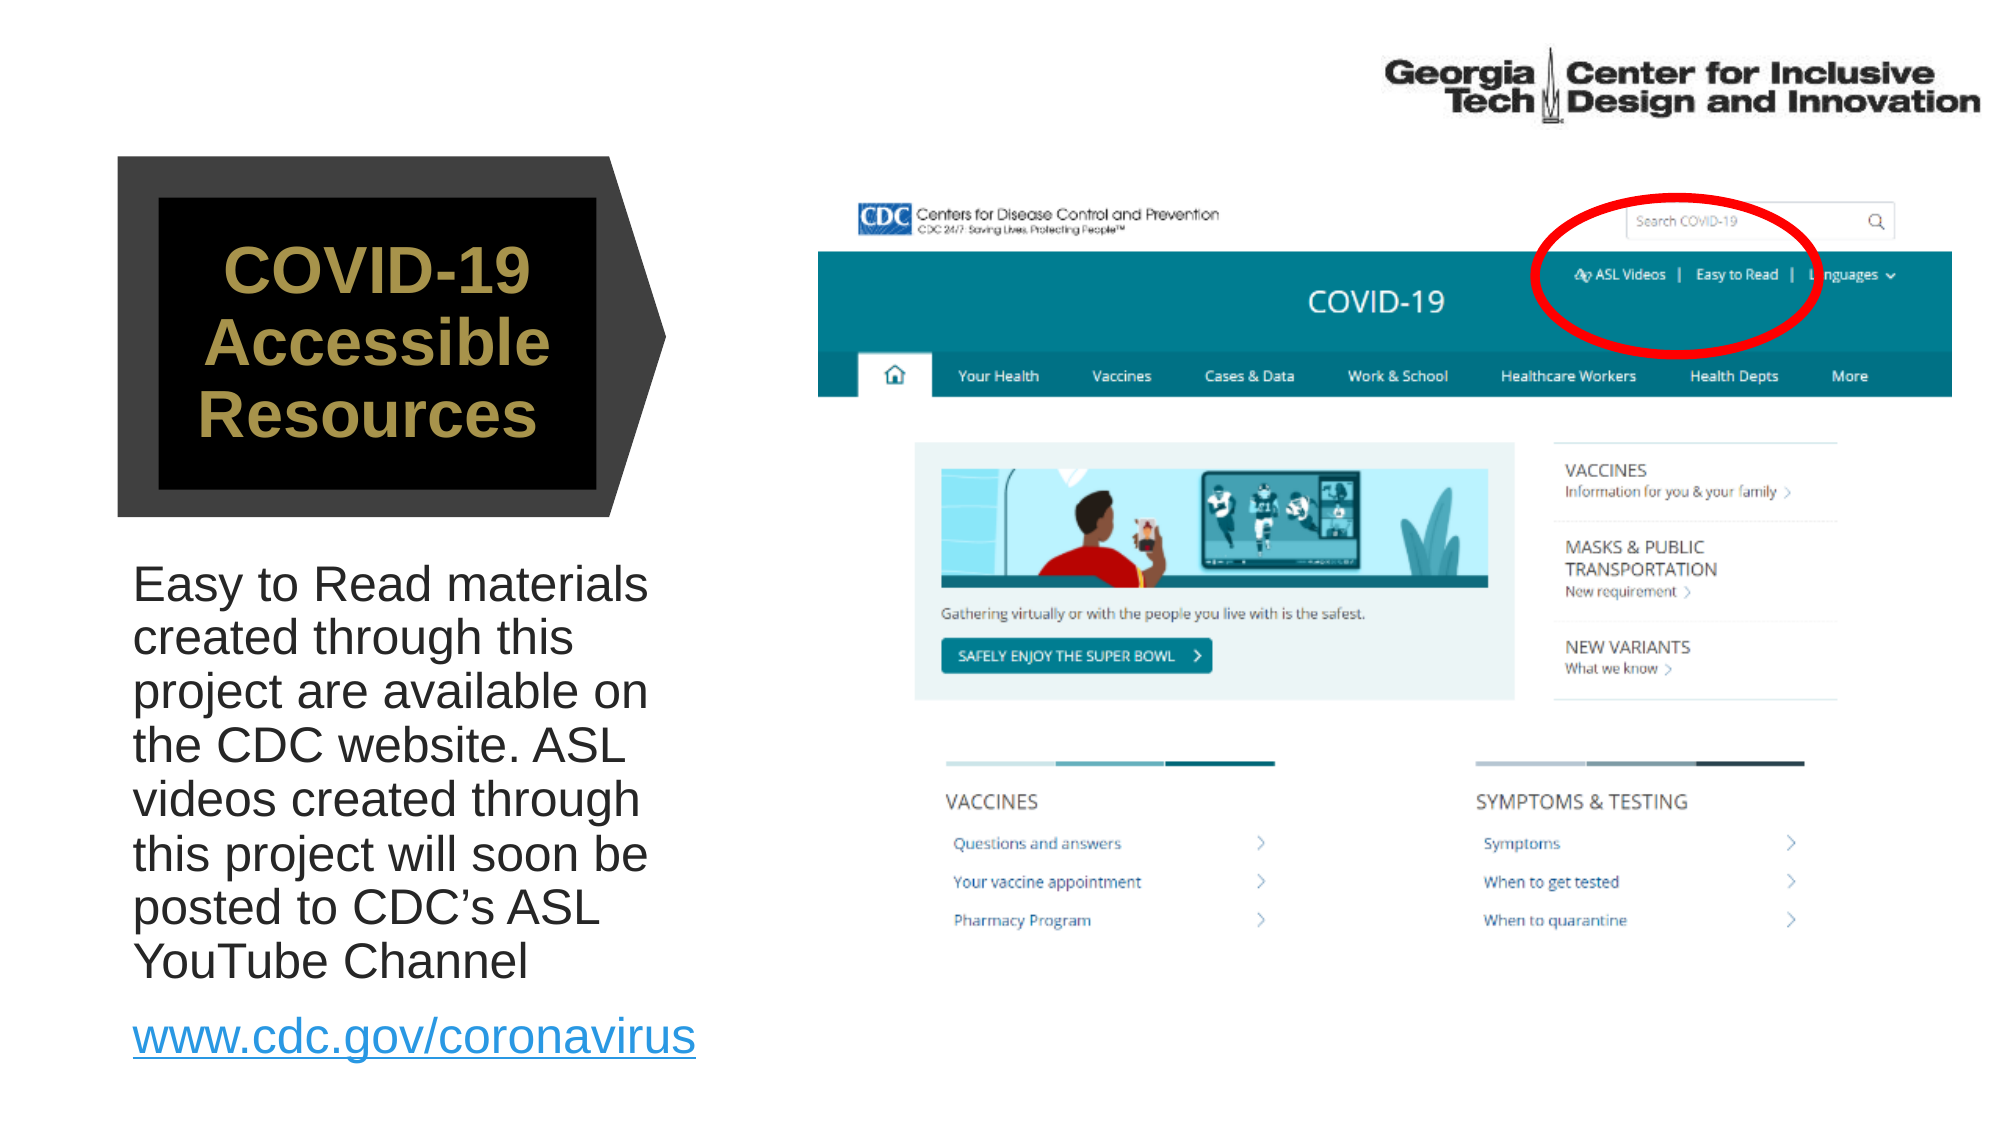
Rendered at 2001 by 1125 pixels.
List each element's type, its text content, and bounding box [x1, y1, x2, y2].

text_box [116, 155, 668, 519]
title COVID-19 Accessible Resources [158, 197, 597, 490]
picture [1381, 43, 1985, 130]
picture [818, 197, 1952, 940]
list Easy to Read materials created through this project are available on the CDC website. ASL videos created through this project will soon be posted to CDC’s ASL YouTube Channel www.cdc.gov/coronavirus [117, 550, 724, 1095]
